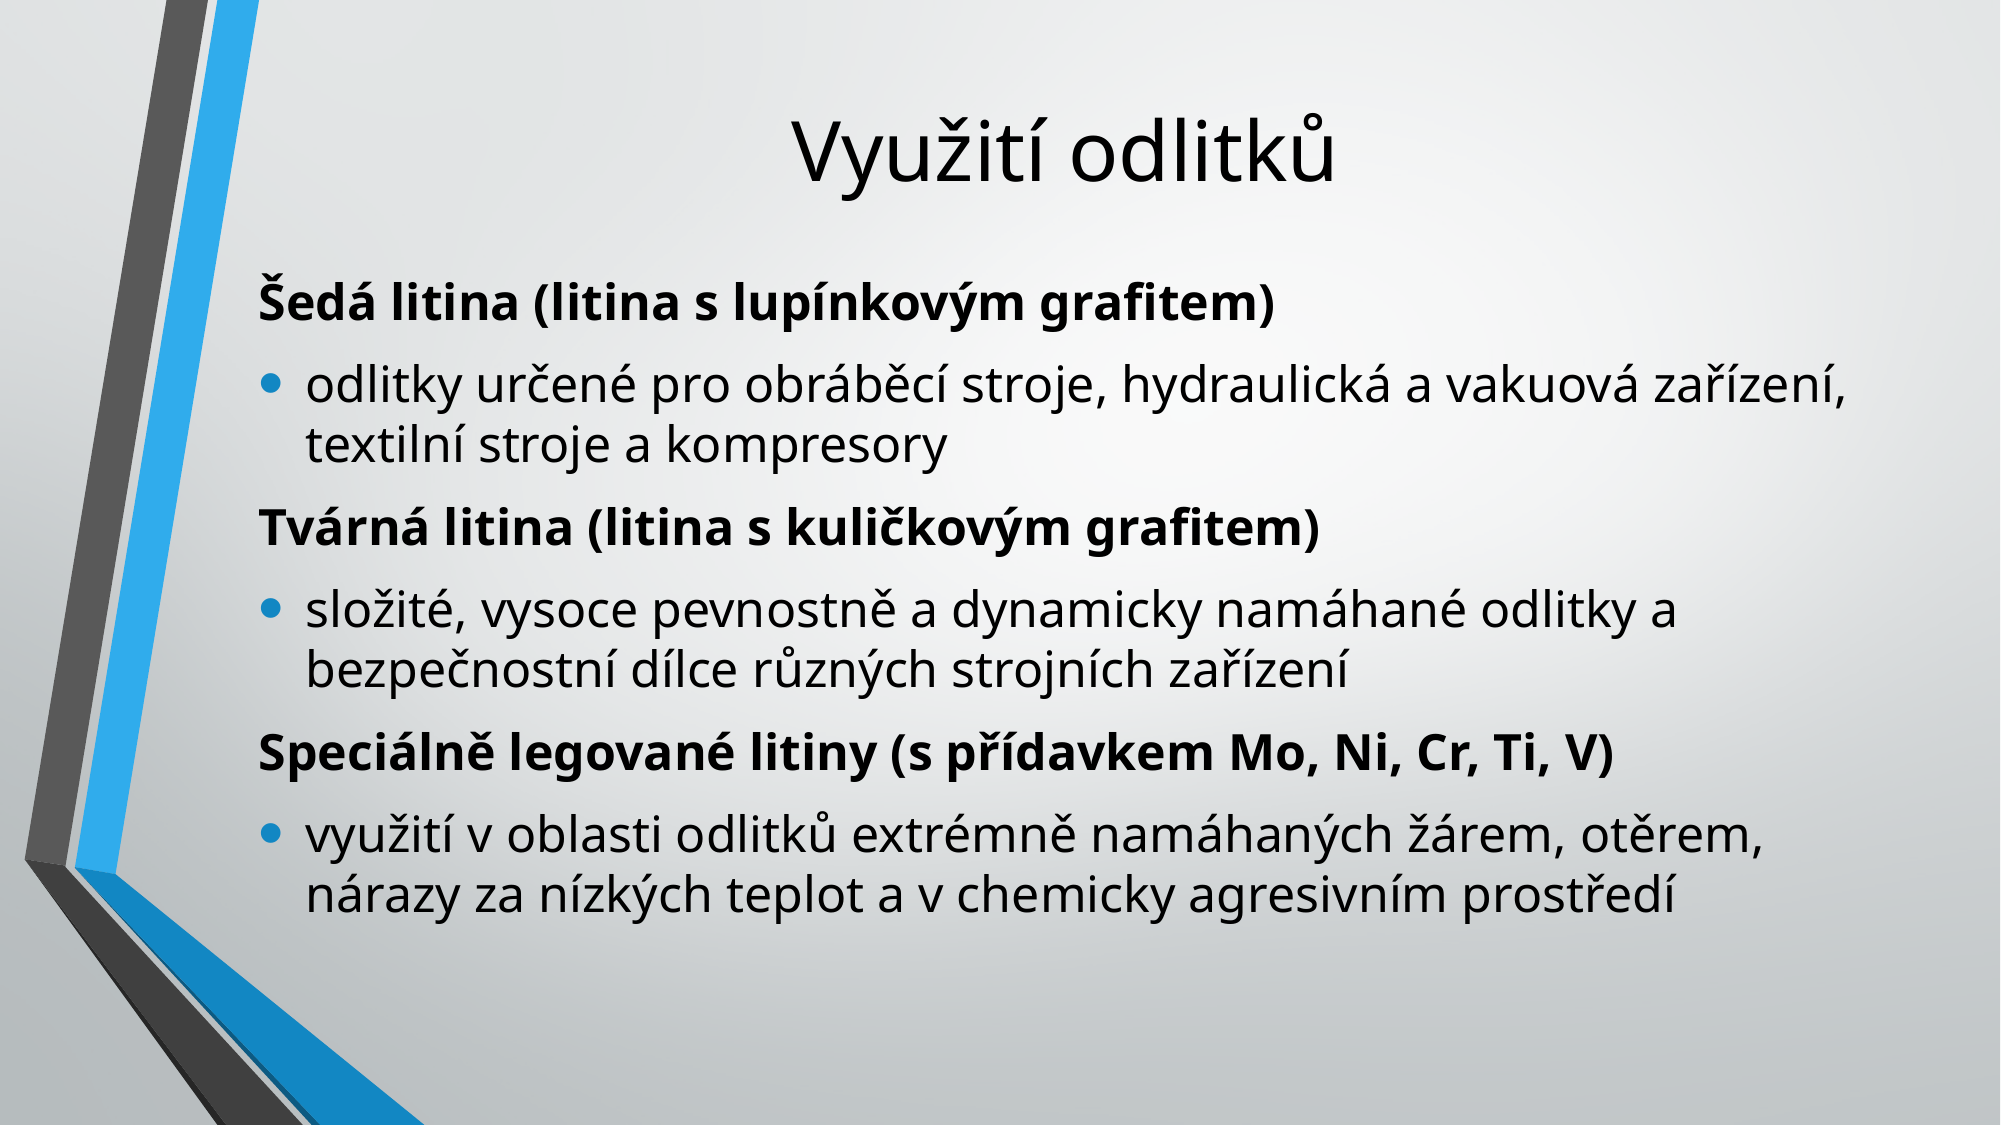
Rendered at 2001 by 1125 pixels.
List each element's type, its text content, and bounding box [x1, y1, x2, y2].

list Šedá litina (litina s lupínkovým grafitem) odlitky určené pro obráběcí stroje, hydraulická a vakuová zařízení, textilní stroje a kompresory Tvárná litina (litina s kuličkovým grafitem) složité, vysoce pevnostně a dynamicky namáhané odlitky a bezpečnostní dílce různých strojních zařízení Speciálně legované litiny (s přídavkem Mo, Ni, Cr, Ti, V) využití v oblasti odlitků extrémně namáhaných žárem, otěrem, nárazy za nízkých teplot a v chemicky agresivním prostředí [243, 242, 1887, 950]
title Využití odlitků [243, 73, 1887, 223]
